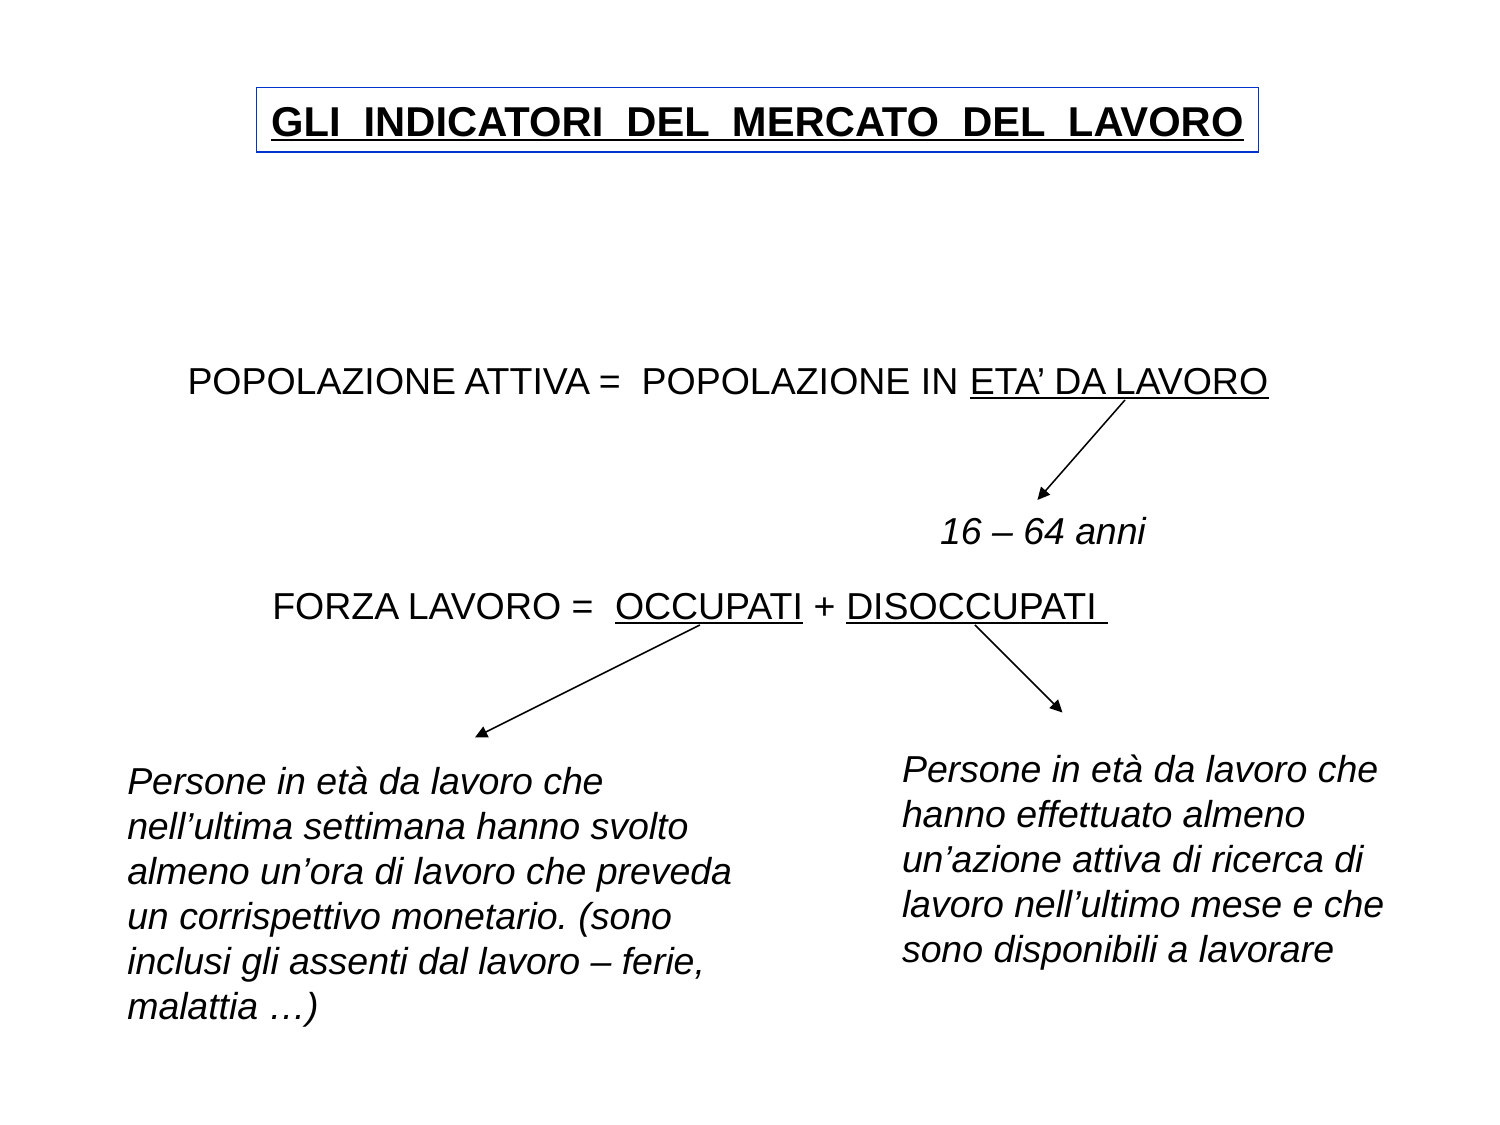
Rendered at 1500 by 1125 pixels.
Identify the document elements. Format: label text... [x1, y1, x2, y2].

text_box [1037, 399, 1126, 499]
text_box Persone in età da lavoro che nell’ultima settimana hanno svolto almeno un’ora di lavoro che preveda un corrispettivo monetario. (sono inclusi gli assenti dal lavoro – ferie, malattia …) [112, 749, 788, 1035]
text_box POPOLAZIONE ATTIVA = POPOLAZIONE IN ETA’ DA LAVORO [172, 349, 1284, 410]
text_box [474, 624, 701, 738]
text_box FORZA LAVORO = OCCUPATI + DISOCCUPATI [257, 574, 1123, 635]
text_box 16 – 64 anni [925, 499, 1161, 560]
text_box Persone in età da lavoro che hanno effettuato almeno un’azione attiva di ricerca di lavoro nell’ultimo mese e che sono disponibili a lavorare [887, 737, 1413, 978]
text_box [974, 624, 1063, 713]
text_box GLI INDICATORI DEL MERCATO DEL LAVORO [256, 87, 1259, 153]
